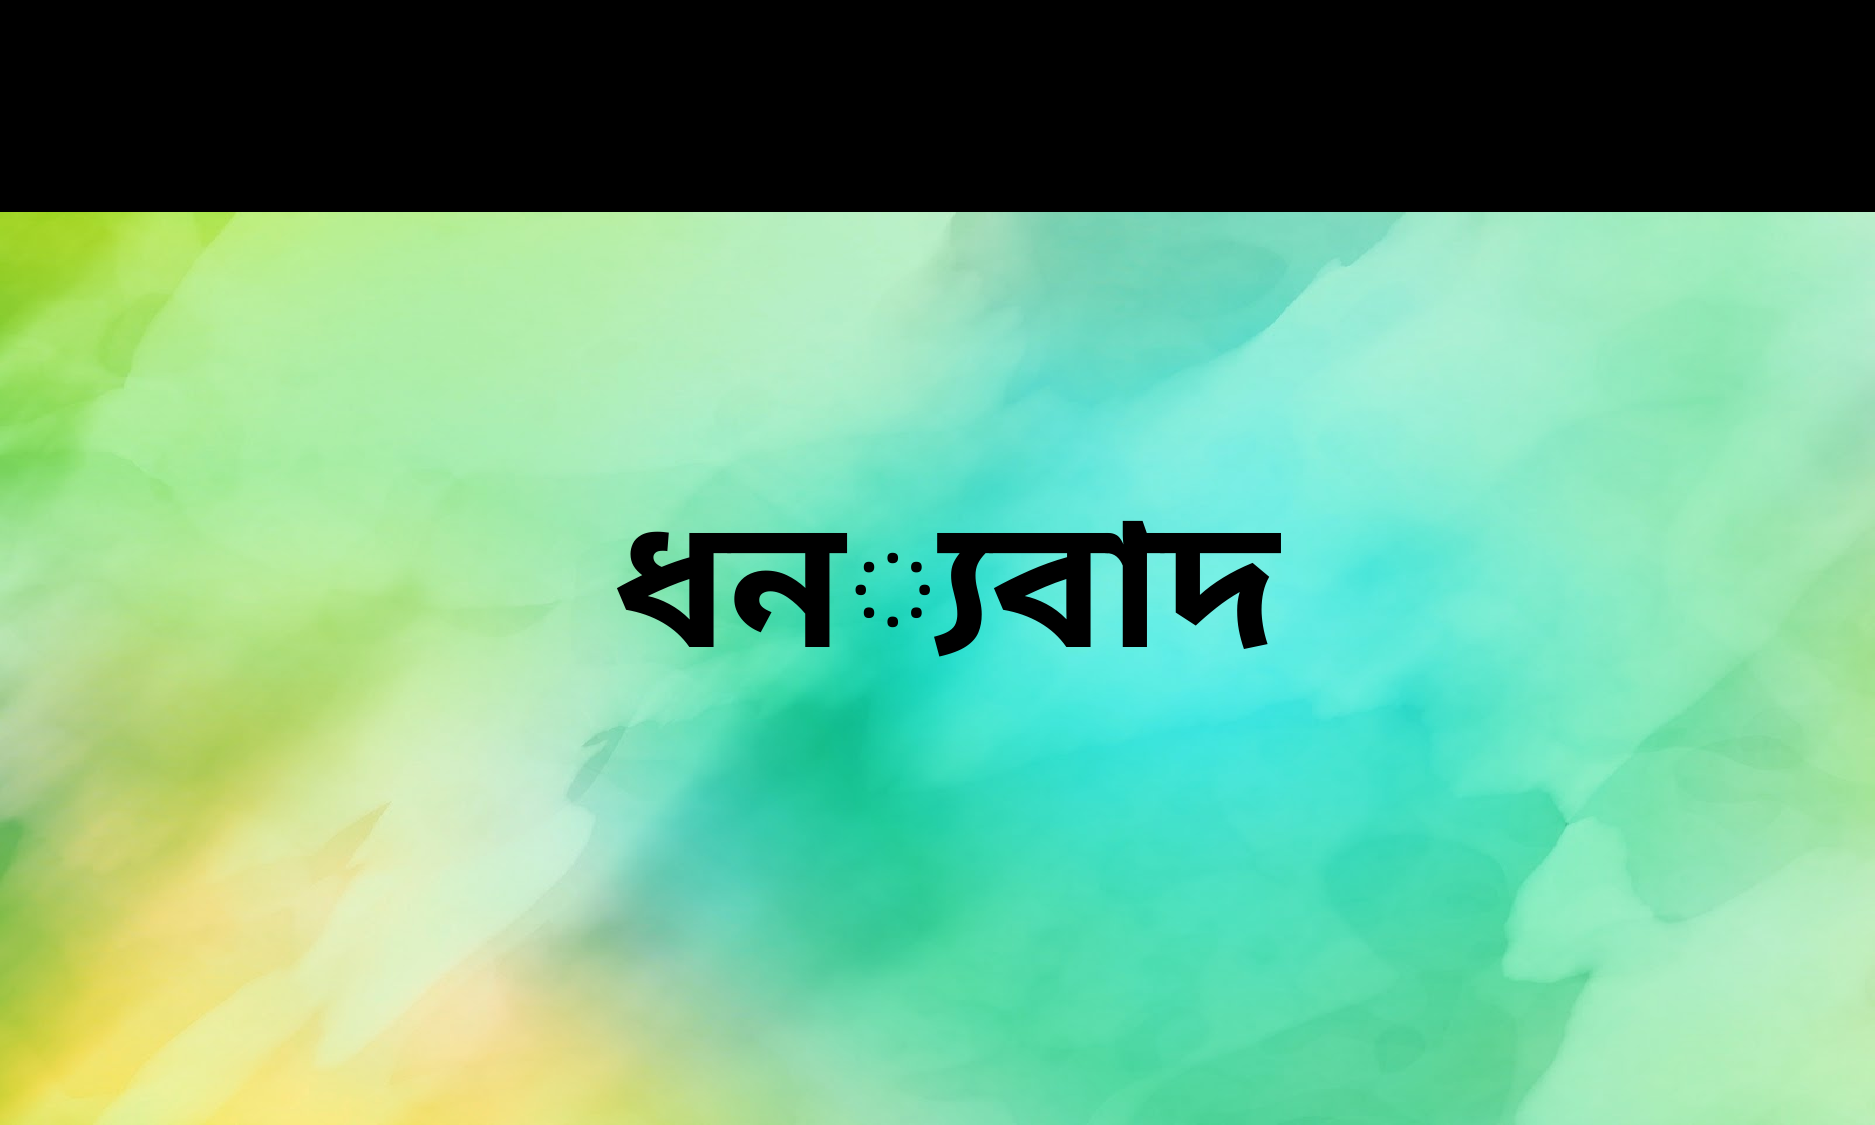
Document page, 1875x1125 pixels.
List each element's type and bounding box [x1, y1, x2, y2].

list [0, 212, 1875, 1125]
